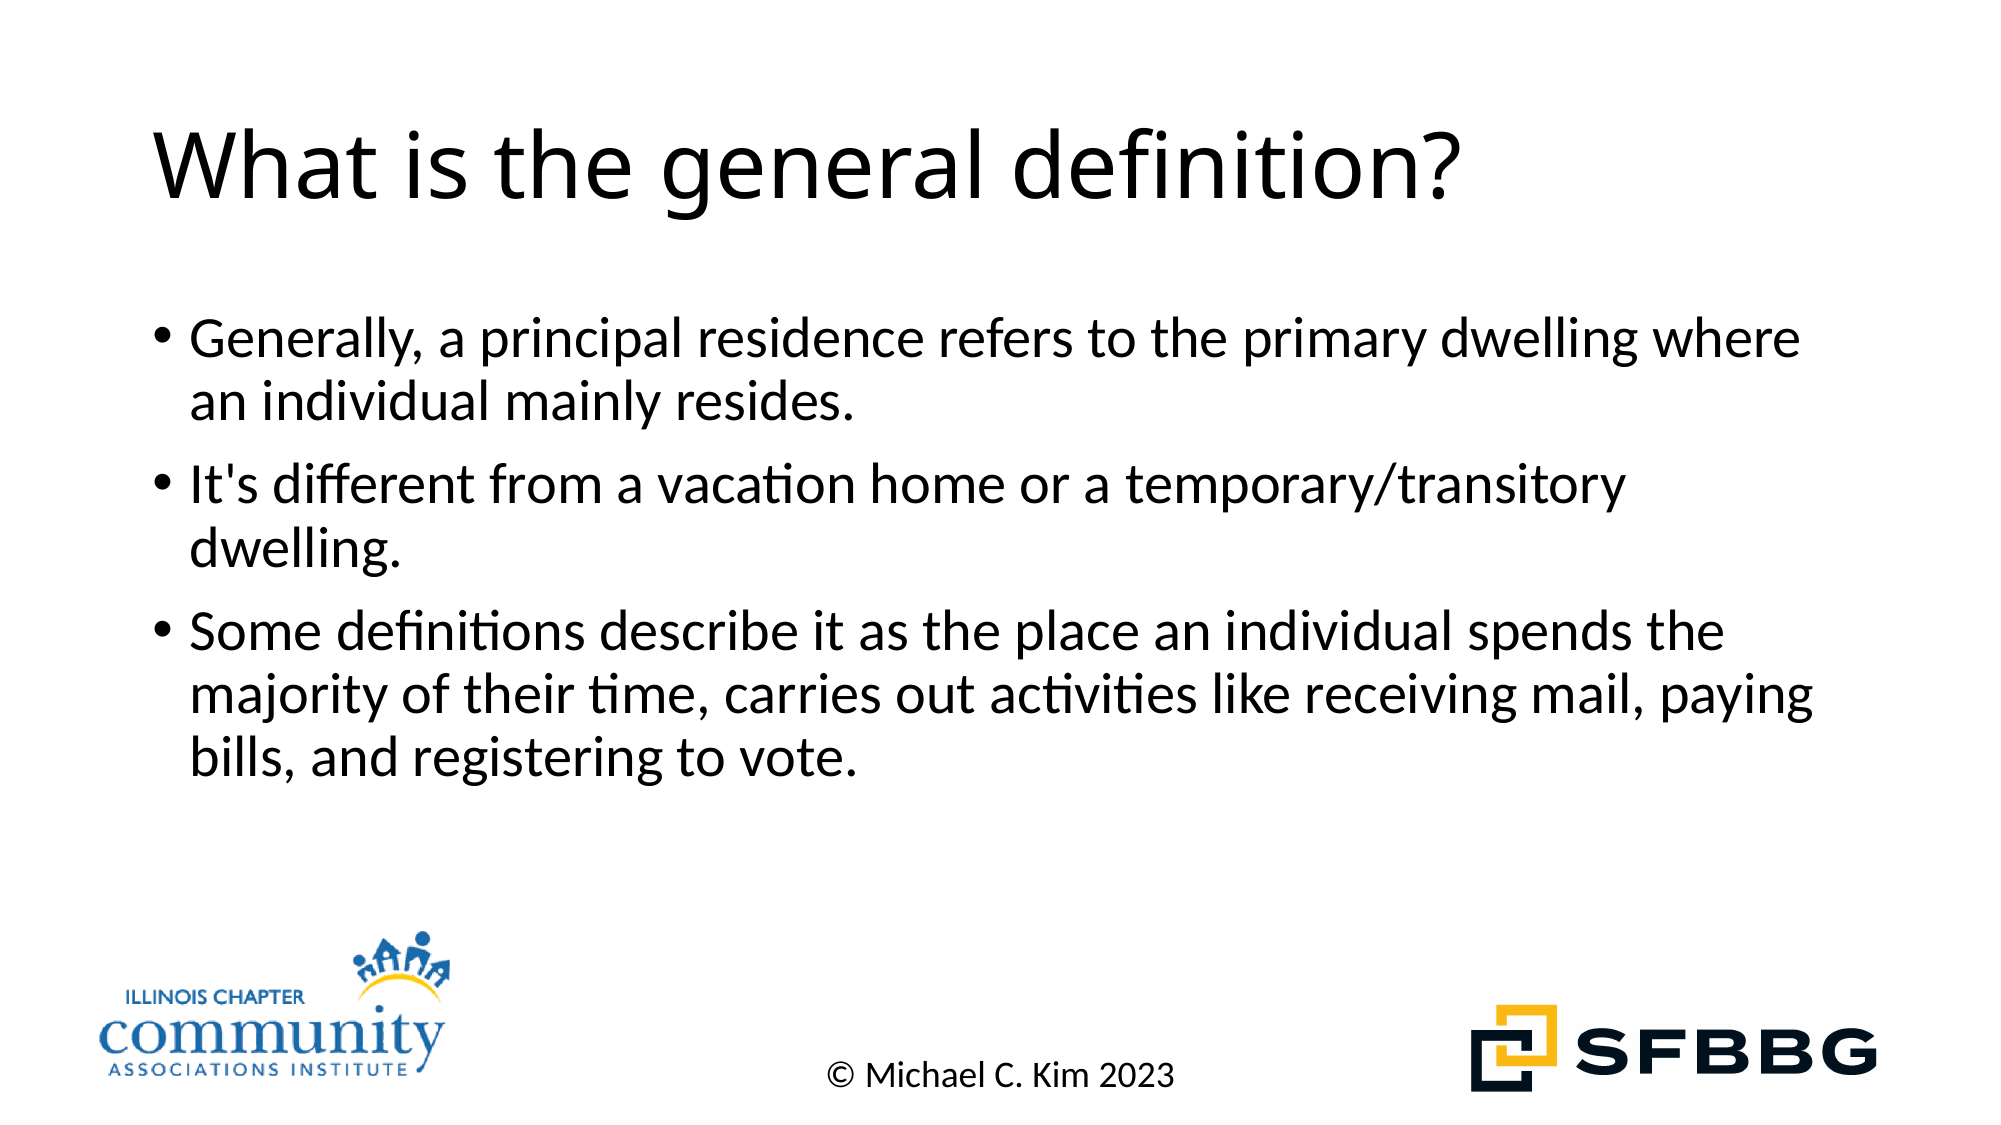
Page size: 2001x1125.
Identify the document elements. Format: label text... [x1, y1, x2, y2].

picture [1451, 991, 1902, 1105]
list Generally, a principal residence refers to the primary dwelling where an individual mainly resides. It's different from a vacation home or a temporary/transitory dwelling. Some definitions describe it as the place an individual spends the majority of their time, carries out activities like receiving mail, paying bills, and registering to vote. [137, 299, 1863, 1014]
title What is the general definition? [137, 59, 1863, 278]
picture [99, 931, 450, 1076]
